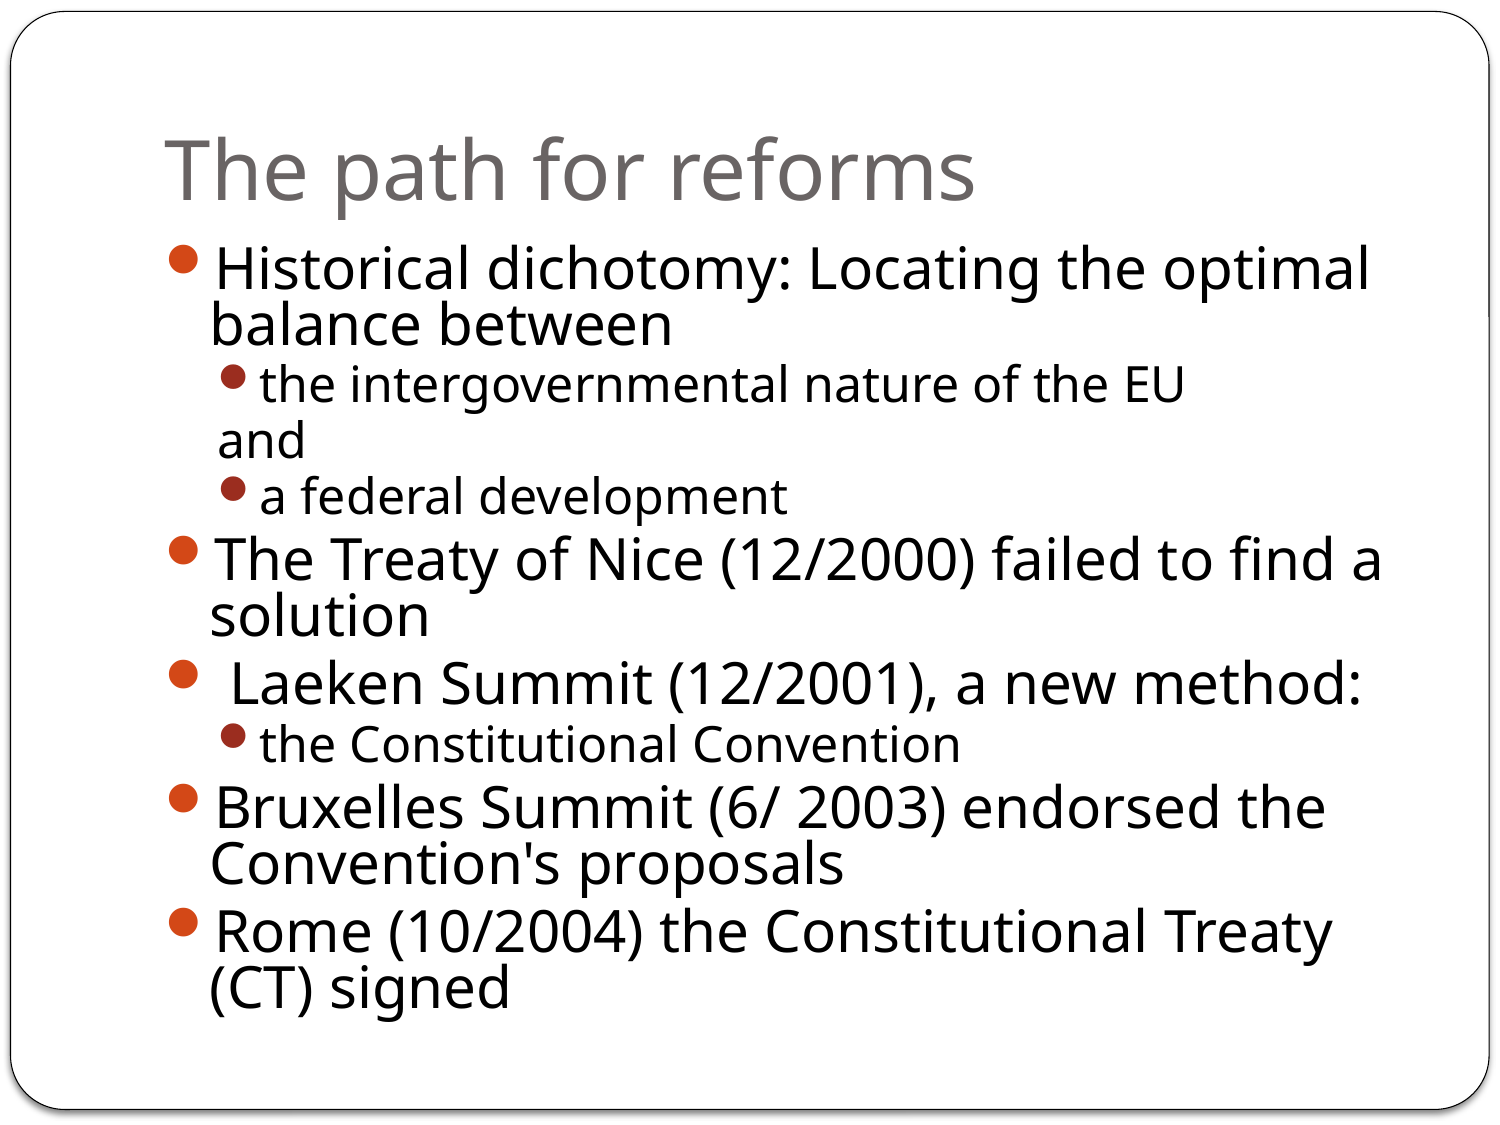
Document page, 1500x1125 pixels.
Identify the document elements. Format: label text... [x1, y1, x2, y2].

list Historical dichotomy: Locating the optimal balance between the intergovernmental nature of the EU and a federal development The Treaty of Nice (12/2000) failed to find a solution Laeken Summit (12/2001), a new method: the Constitutional Convention Bruxelles Summit (6/ 2003) endorsed the Convention's proposals Rome (10/2004) the Constitutional Treaty (CT) signed [150, 237, 1425, 988]
title The path for reforms [150, 45, 1425, 233]
